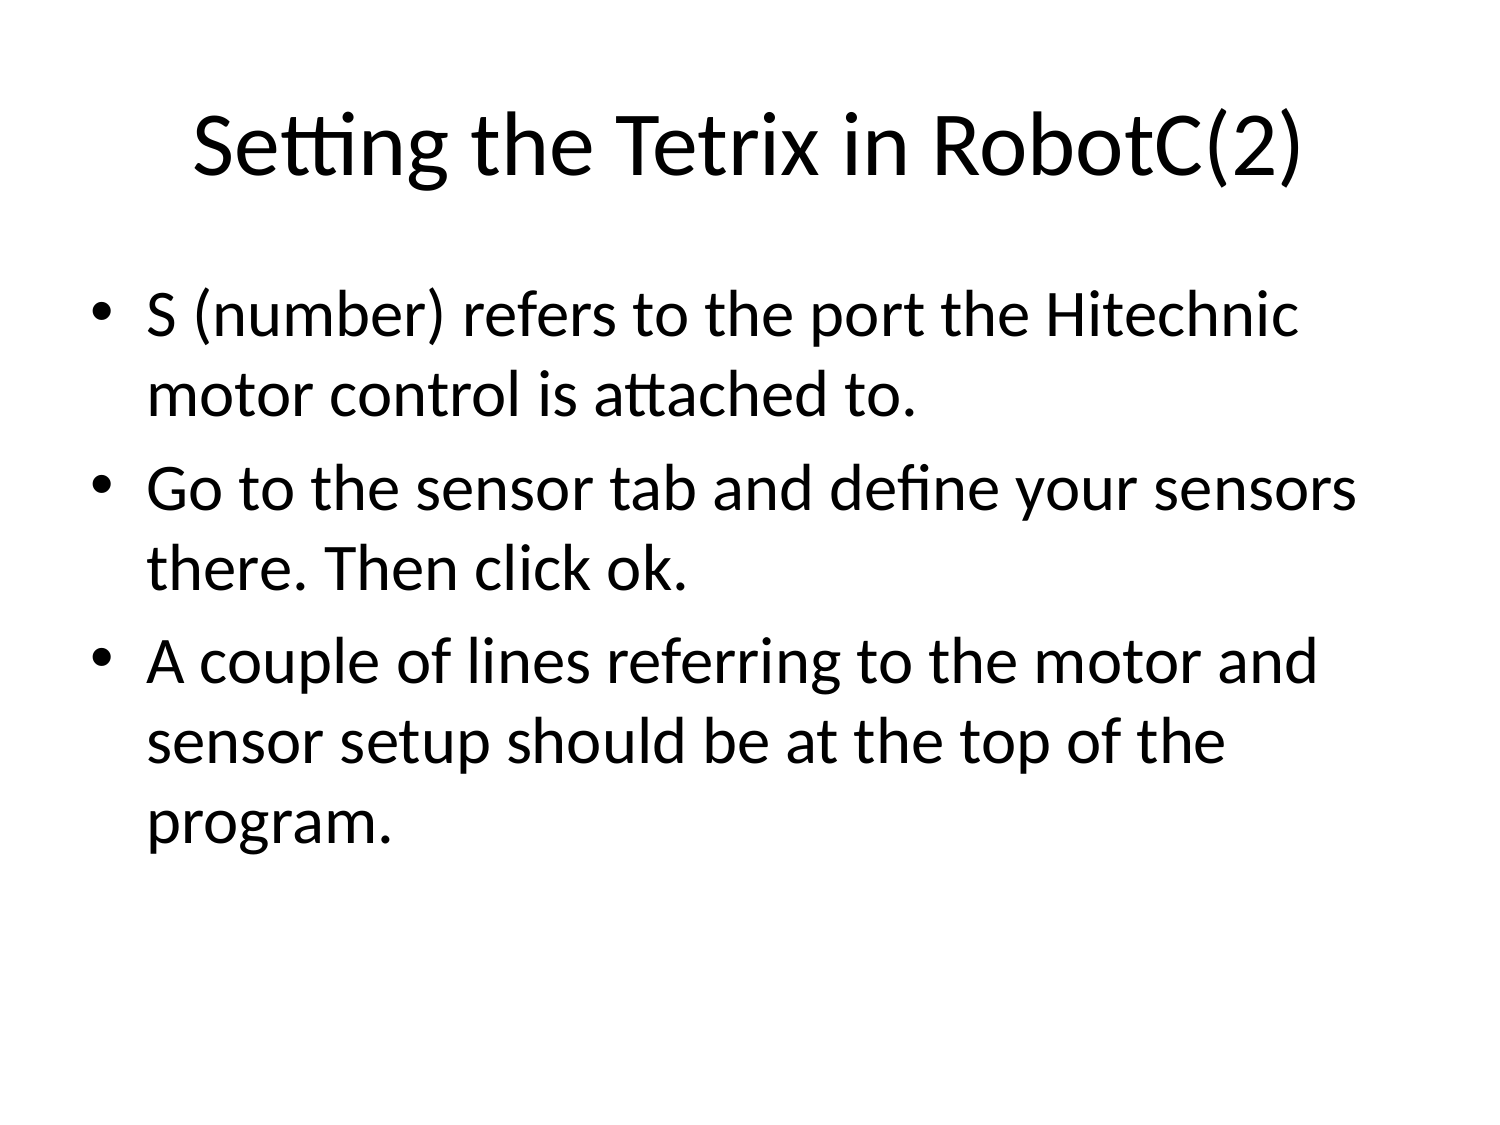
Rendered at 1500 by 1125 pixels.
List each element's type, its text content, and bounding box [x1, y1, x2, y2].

title Setting the Tetrix in RobotC(2) [75, 45, 1425, 233]
list S (number) refers to the port the Hitechnic motor control is attached to. Go to the sensor tab and define your sensors there. Then click ok. A couple of lines referring to the motor and sensor setup should be at the top of the program. [75, 262, 1425, 1005]
